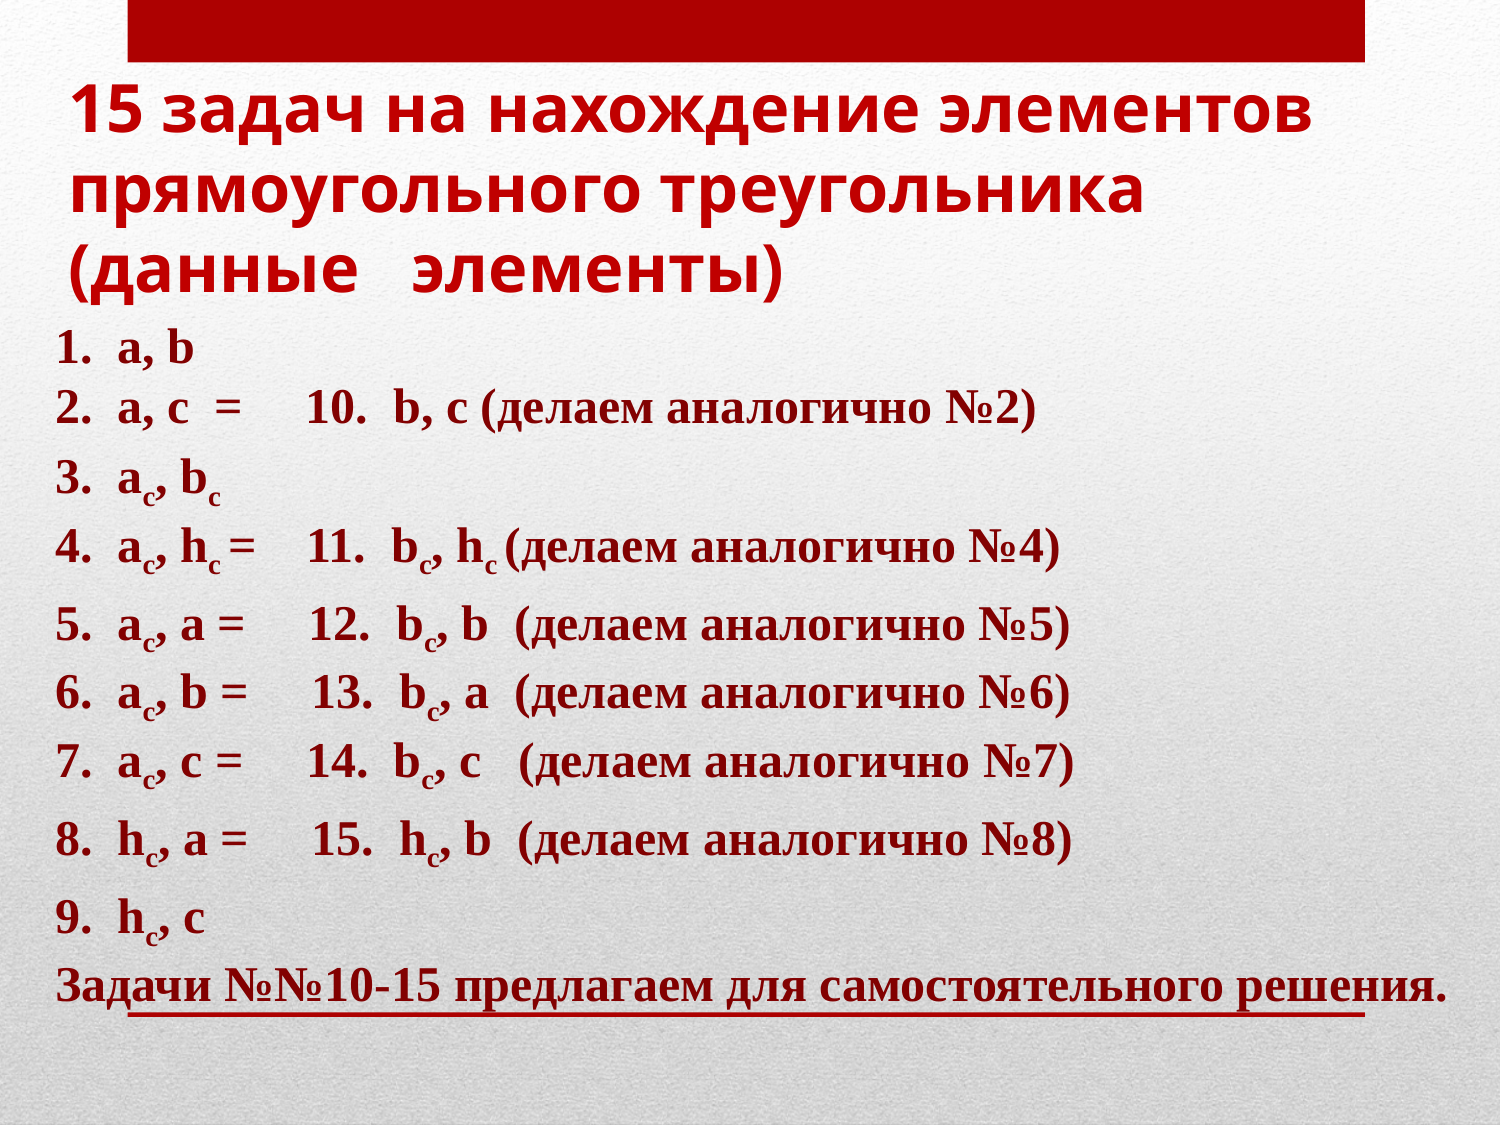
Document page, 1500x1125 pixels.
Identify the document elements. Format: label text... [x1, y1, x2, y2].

list 1. a, b 2. a, c = 10. b, c (делаем аналогично №2) 3. ac, bc 4. ac, hc = 11. bc, hc (делаем аналогично №4) 5. ac, a = 12. bc, b (делаем аналогично №5) 6. ac, b = 13. bc, a (делаем аналогично №6) 7. ac, c = 14. bc, c (делаем аналогично №7) 8. hc, a = 15. hc, b (делаем аналогично №8) 9. hc, c Задачи №№10-15 предлагаем для самостоятельного решения. [17, 231, 1471, 1094]
title 15 задач на нахождение элементов прямоугольного треугольника (данные элементы) [53, 125, 1500, 313]
